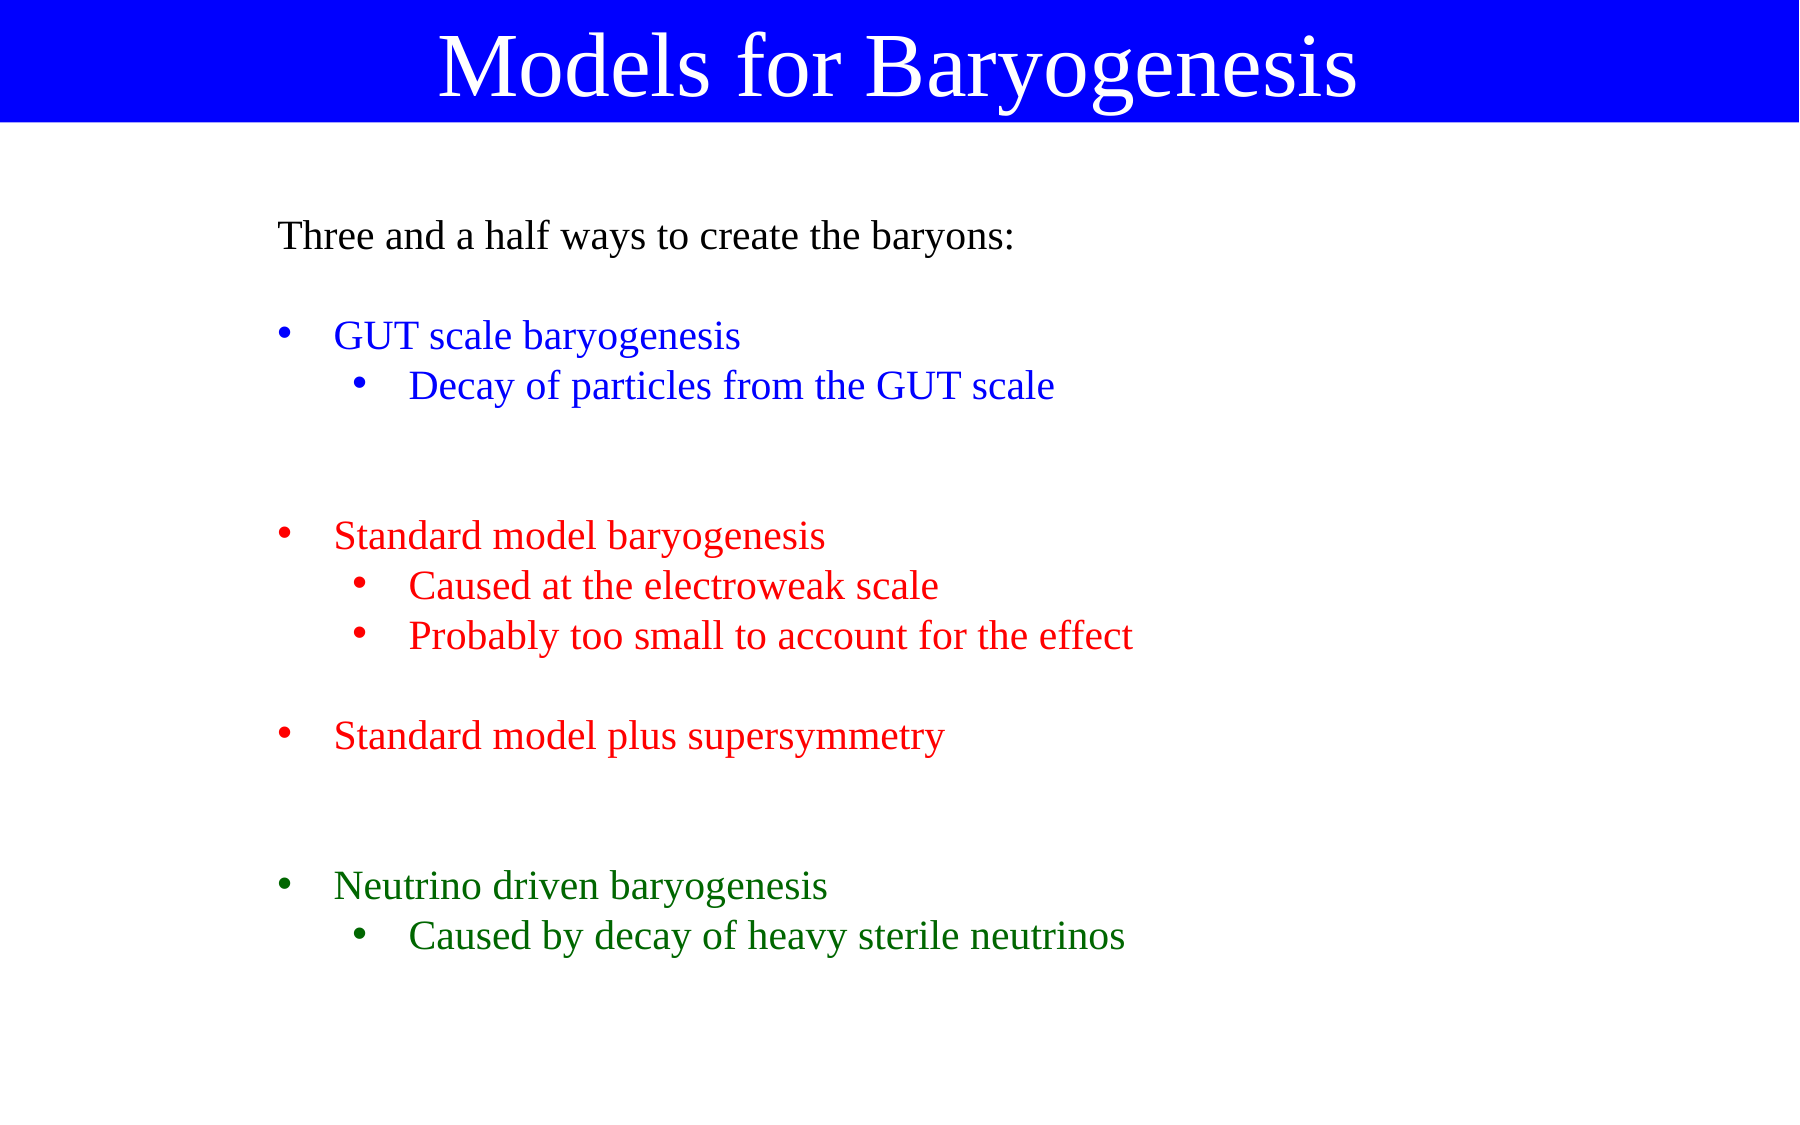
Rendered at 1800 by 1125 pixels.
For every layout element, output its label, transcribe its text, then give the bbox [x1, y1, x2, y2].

text_box Models for Baryogenesis [0, 0, 1799, 123]
text_box Three and a half ways to create the baryons: GUT scale baryogenesis Decay of particles from the GUT scale Standard model baryogenesis Caused at the electroweak scale Probably too small to account for the effect Standard model plus supersymmetry Neutrino driven baryogenesis Caused by decay of heavy sterile neutrinos [262, 200, 1338, 966]
